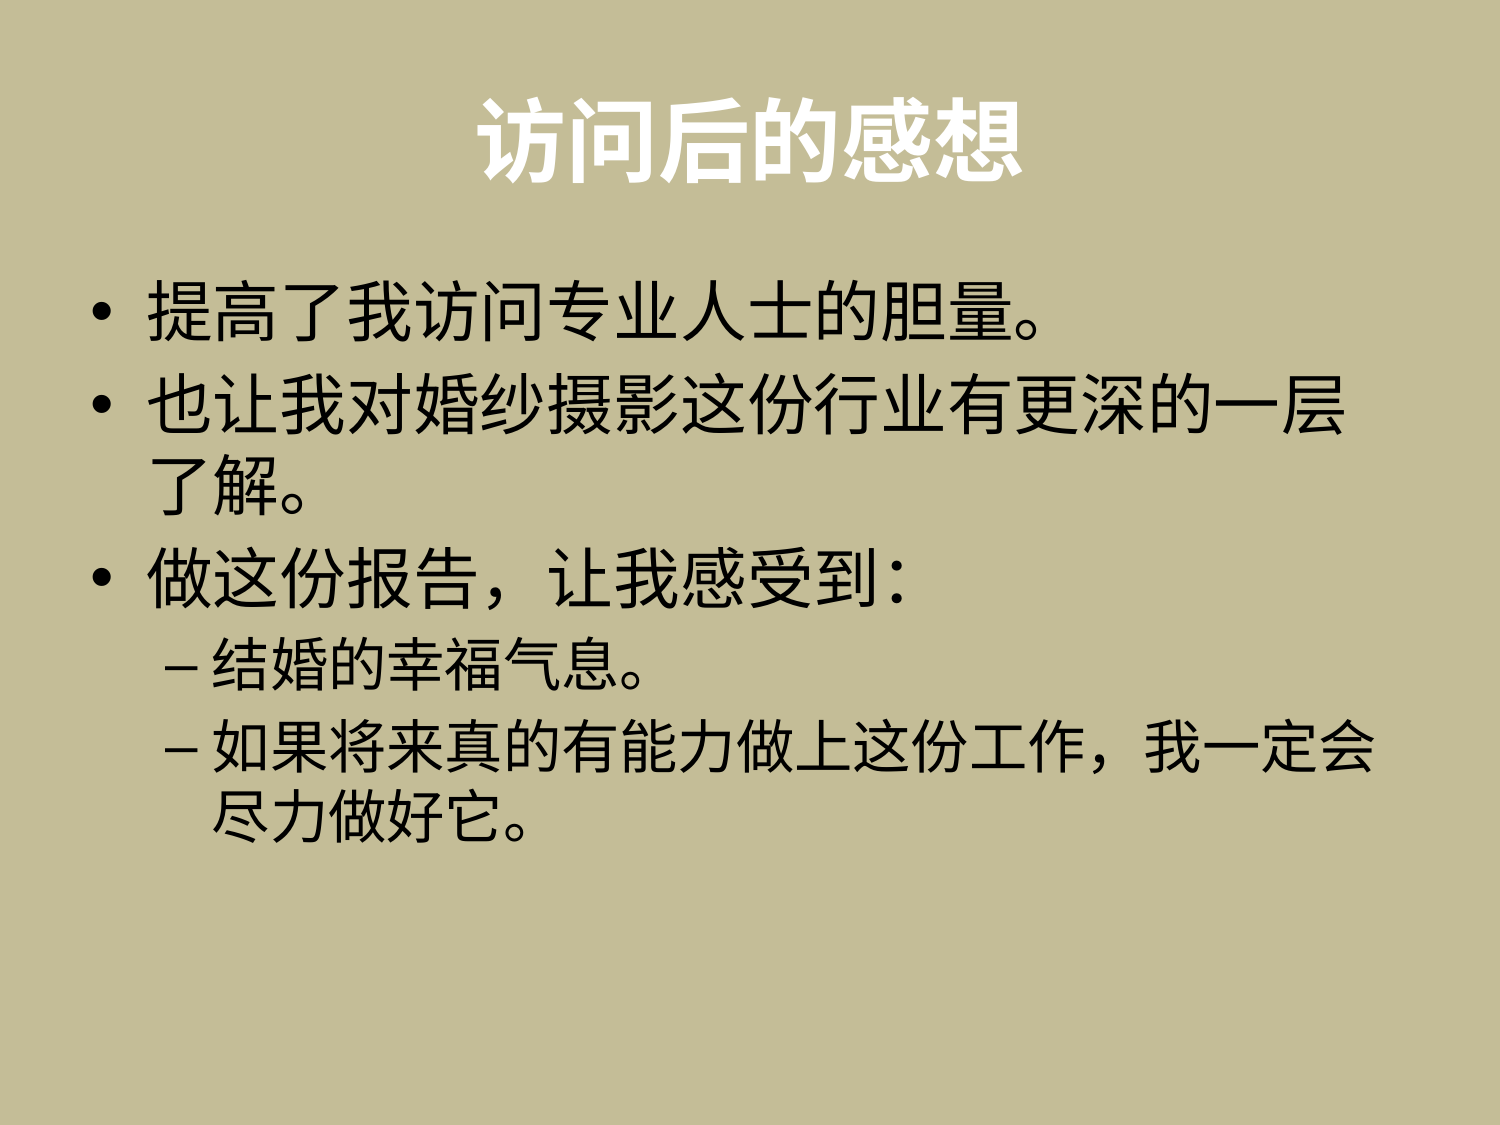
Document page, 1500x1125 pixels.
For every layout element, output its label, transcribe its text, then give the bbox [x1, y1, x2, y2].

title 访问后的感想 [75, 45, 1425, 233]
list 提高了我访问专业人士的胆量。 也让我对婚纱摄影这份行业有更深的一层了解。 做这份报告，让我感受到： 结婚的幸福气息。 如果将来真的有能力做上这份工作，我一定会尽力做好它。 [75, 262, 1425, 1005]
